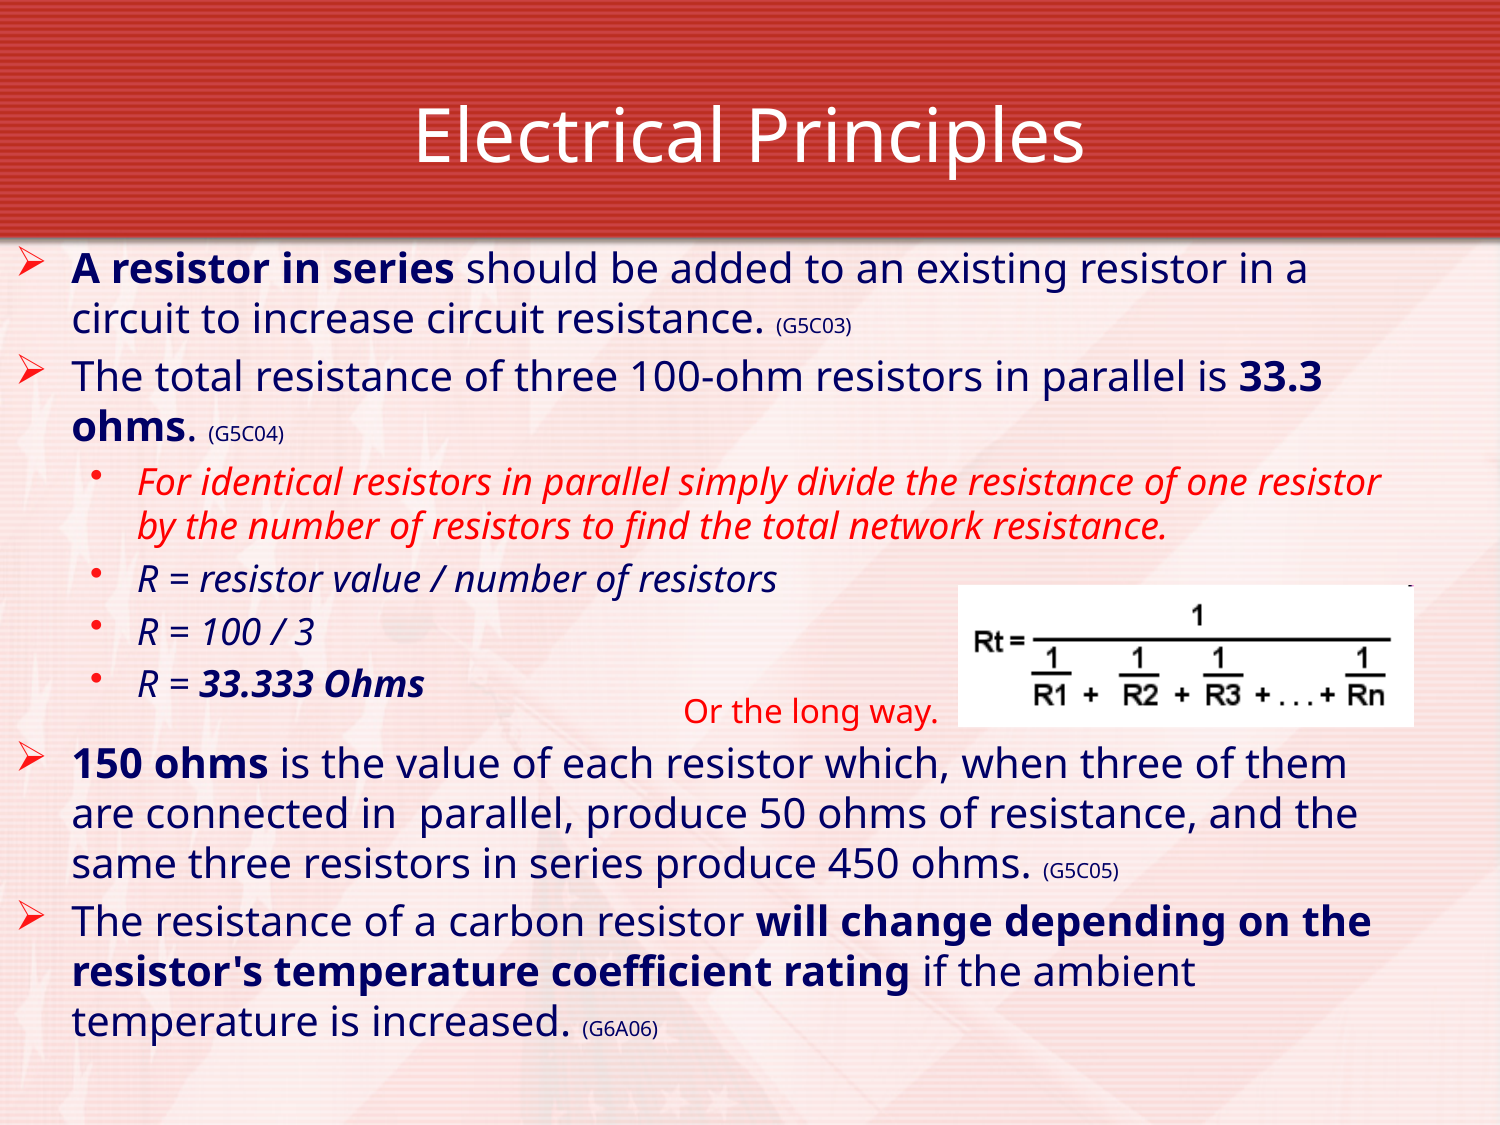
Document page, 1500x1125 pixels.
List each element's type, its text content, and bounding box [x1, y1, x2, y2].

title Electrical Principles [40, 42, 1460, 186]
list A resistor in series should be added to an existing resistor in a circuit to increase circuit resistance. (G5C03) The total resistance of three 100-ohm resistors in parallel is 33.3 ohms. (G5C04) For identical resistors in parallel simply divide the resistance of one resistor by the number of resistors to find the total network resistance. R = resistor value / number of resistors R = 100 / 3 R = 33.333 Ohms 150 ohms is the value of each resistor which, when three of them are connected in parallel, produce 50 ohms of resistance, and the same three resistors in series produce 450 ohms. (G5C05) The resistance of a carbon resistor will change depending on the resistor's temperature coefficient rating if the ambient temperature is increased. (G6A06) [0, 233, 1418, 1049]
picture [957, 585, 1414, 727]
text_box Or the long way. [668, 683, 958, 738]
picture [0, 0, 1500, 1125]
